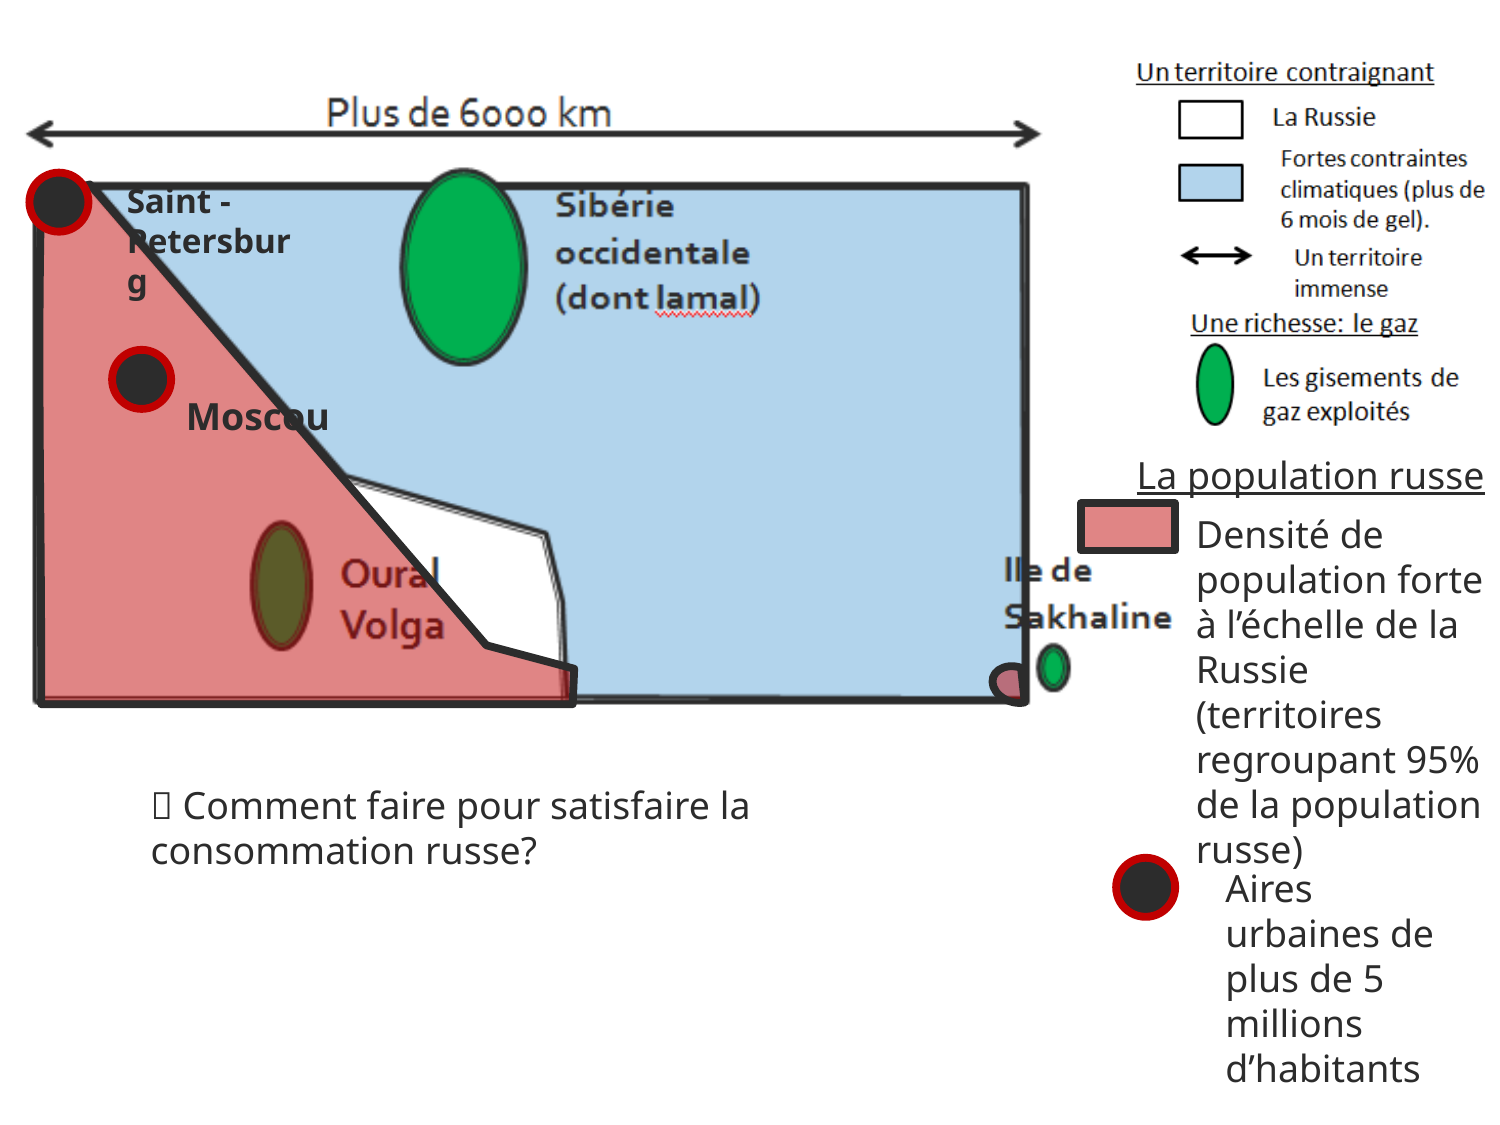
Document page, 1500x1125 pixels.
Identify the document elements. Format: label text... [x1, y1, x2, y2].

text_box La population russe [1194, 476, 1500, 503]
text_box Densité de population forte à l’échelle de la Russie (territoires regroupant 95% de la population russe) [1181, 503, 1500, 879]
text_box  Comment faire pour satisfaire la consommation russe? [135, 775, 798, 880]
text_box [1112, 853, 1180, 921]
picture [0, 54, 1500, 752]
text_box Aires urbaines de plus de 5 millions d’habitants [1210, 857, 1471, 1098]
